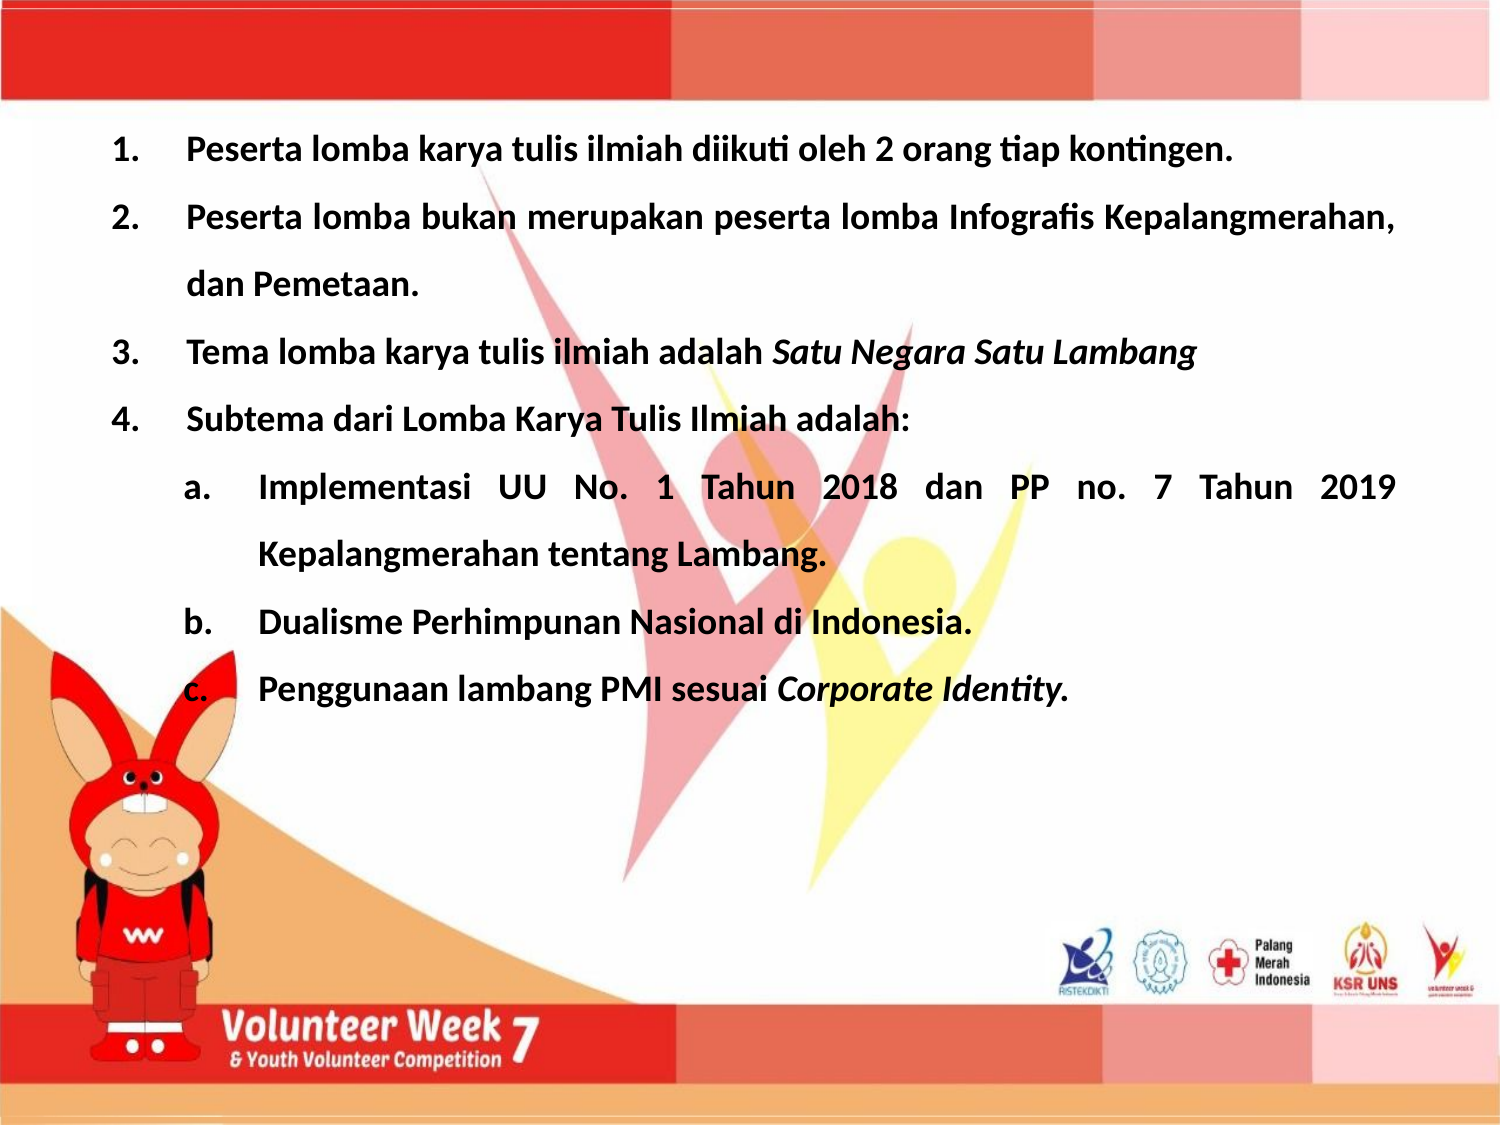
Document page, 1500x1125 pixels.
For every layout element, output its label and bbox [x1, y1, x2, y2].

list [0, 8, 1500, 1117]
picture [0, 0, 1500, 8]
picture [0, 1117, 1500, 1125]
